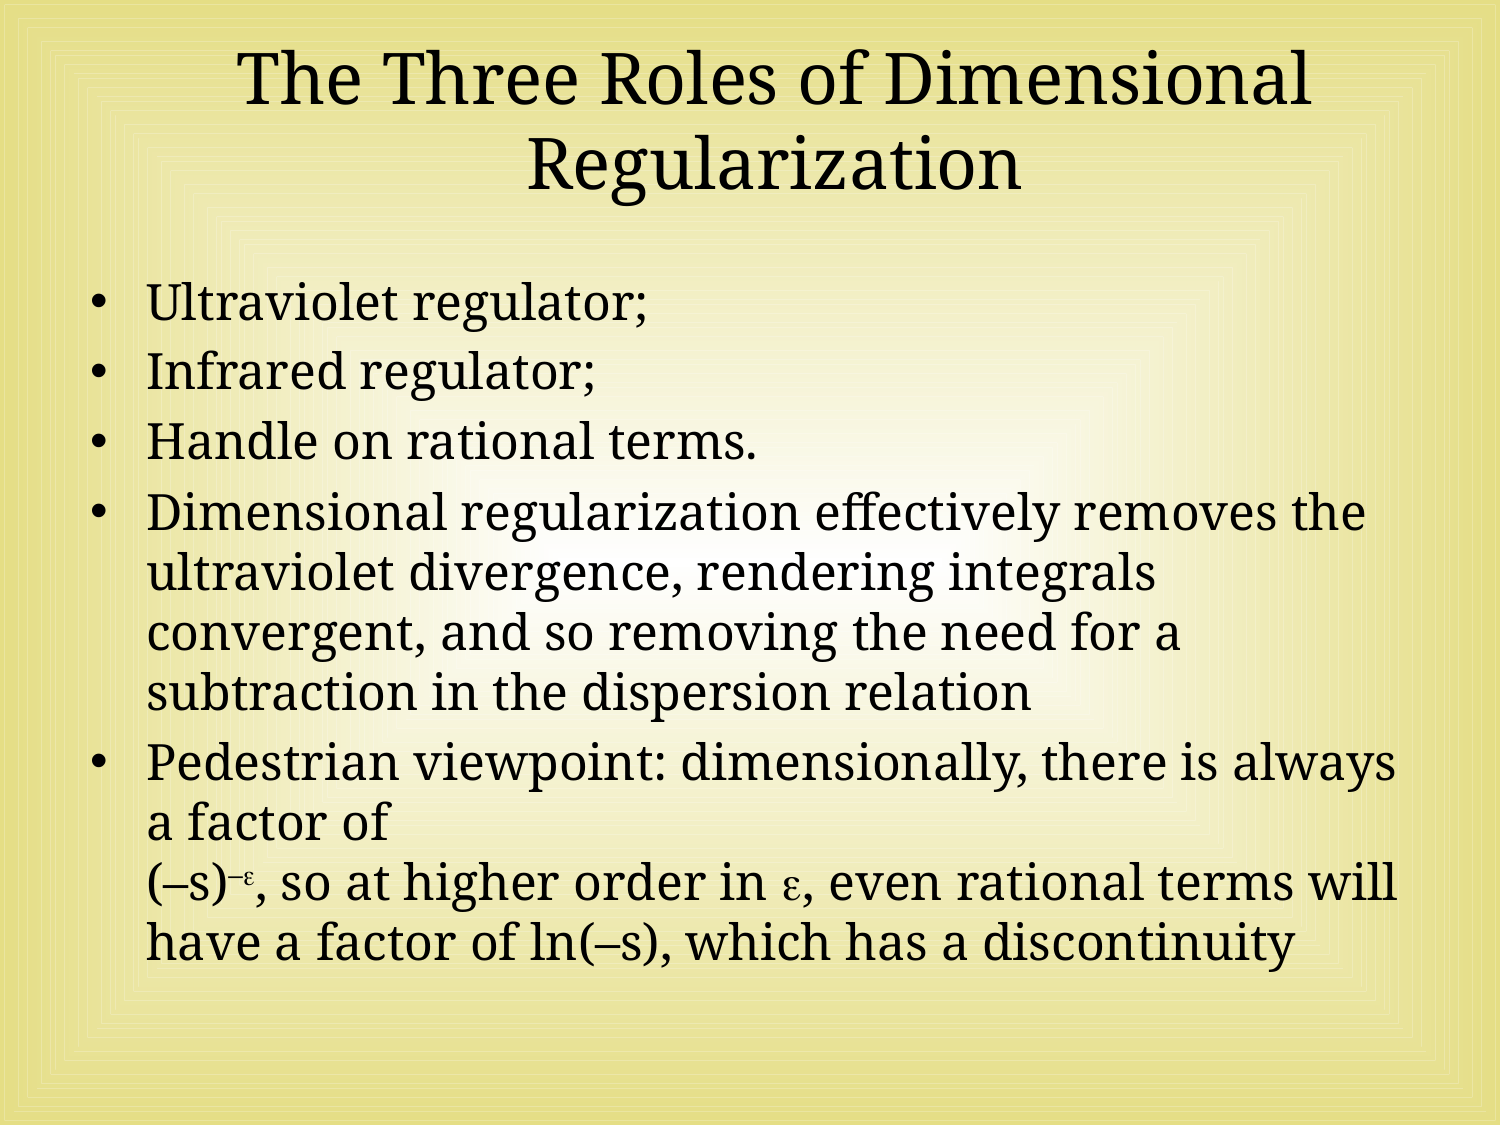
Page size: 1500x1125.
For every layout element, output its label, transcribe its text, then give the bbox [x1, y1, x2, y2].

title The Three Roles of Dimensional Regularization [125, 24, 1425, 213]
list Ultraviolet regulator; Infrared regulator; Handle on rational terms. Dimensional regularization effectively removes the ultraviolet divergence, rendering integrals convergent, and so removing the need for a subtraction in the dispersion relation Pedestrian viewpoint: dimensionally, there is always a factor of (–s)–, so at higher order in , even rational terms will have a factor of ln(–s), which has a discontinuity [75, 262, 1425, 1005]
